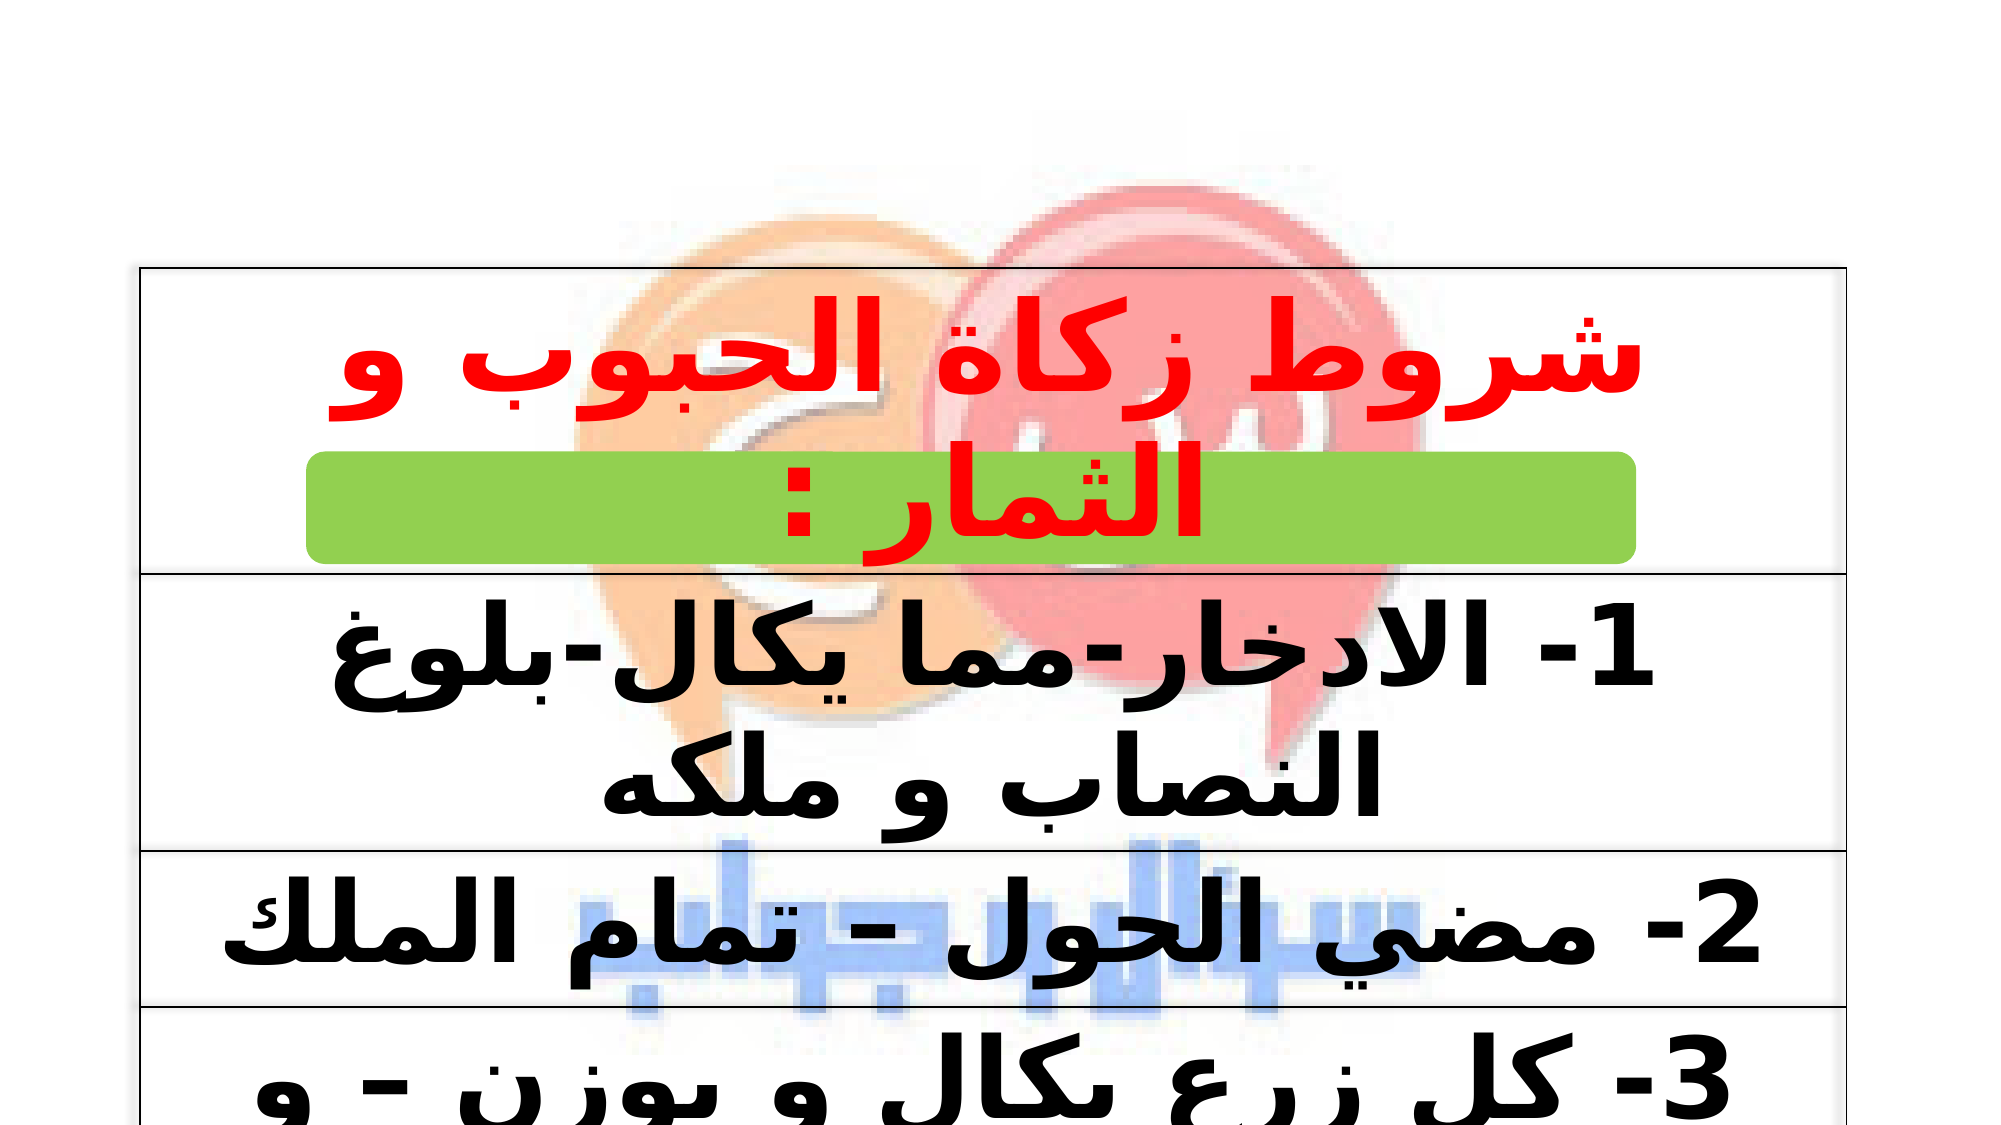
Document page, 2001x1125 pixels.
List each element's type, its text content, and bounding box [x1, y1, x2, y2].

table_header شروط زكاة الحبوب و الثمار : [141, 269, 1846, 573]
table_cell 3- كل زرع يكال و يوزن – و يبلغ نصابا [141, 1008, 1846, 1125]
table_cell 1- الادخار-مما يكال-بلوغ النصاب و ملكه [141, 575, 1846, 850]
table_cell 2- مضي الحول – تمام الملك [141, 852, 1846, 1006]
